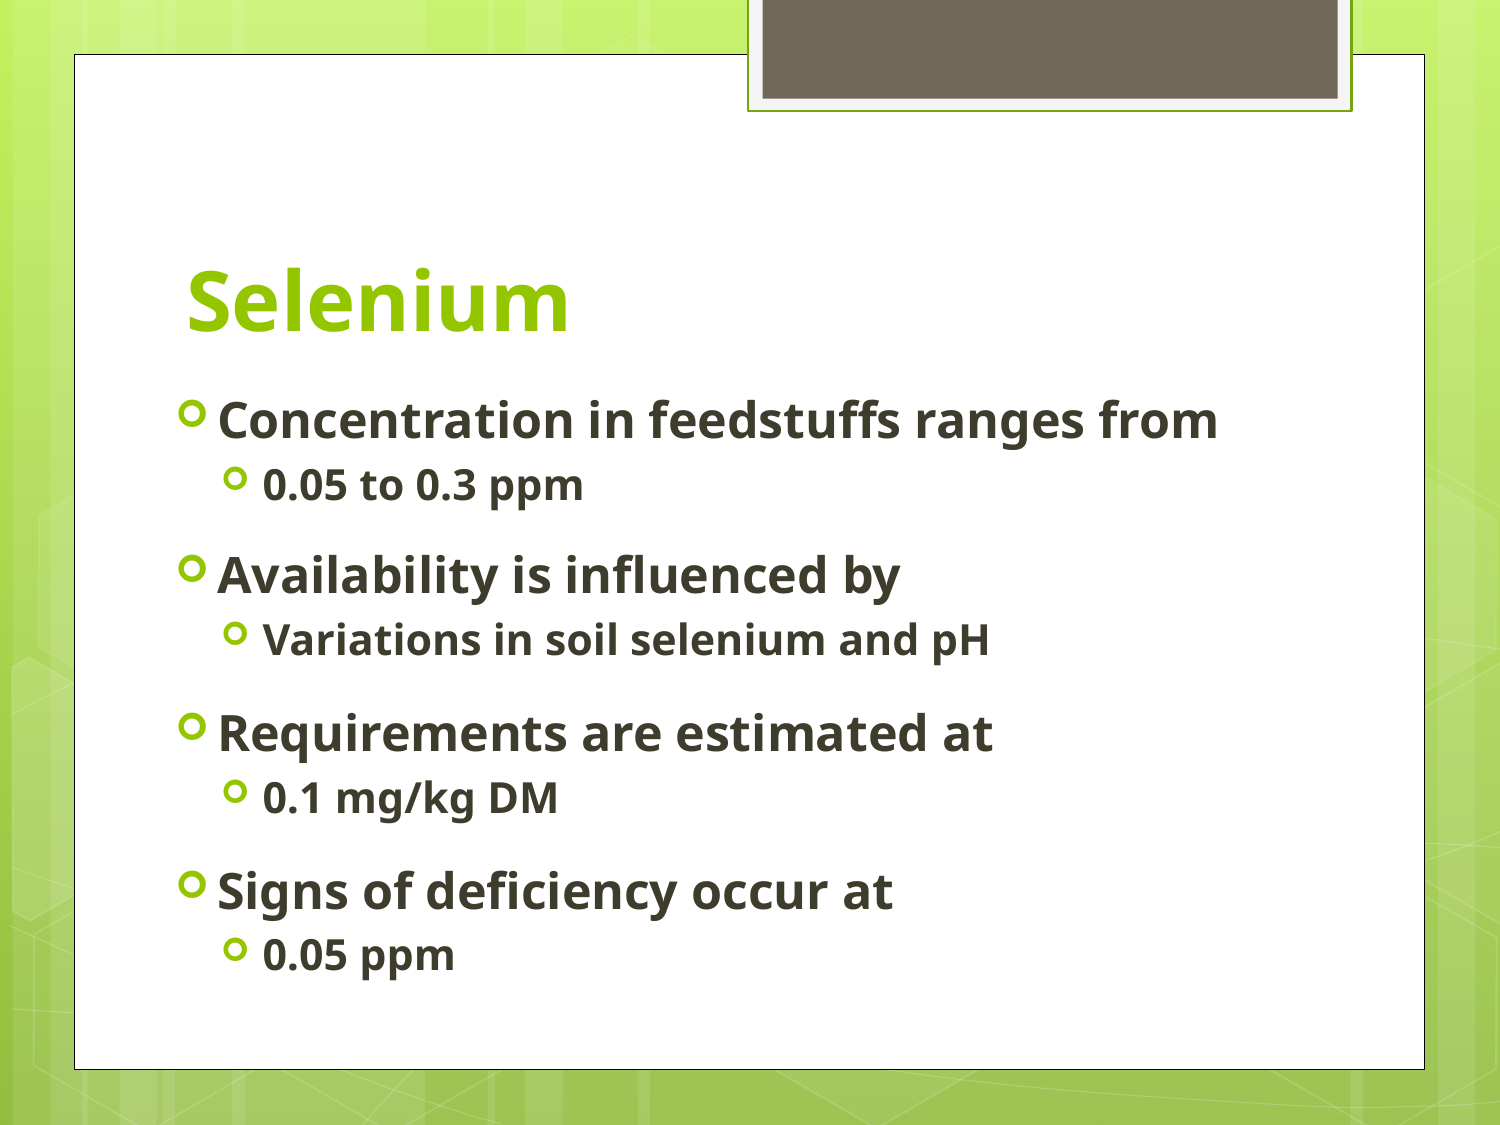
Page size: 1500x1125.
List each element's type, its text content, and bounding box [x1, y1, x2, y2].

title Selenium [171, 168, 1324, 357]
list Concentration in feedstuffs ranges from 0.05 to 0.3 ppm Availability is influenced by Variations in soil selenium and pH Requirements are estimated at 0.1 mg/kg DM Signs of deficiency occur at 0.05 ppm [150, 381, 1363, 988]
